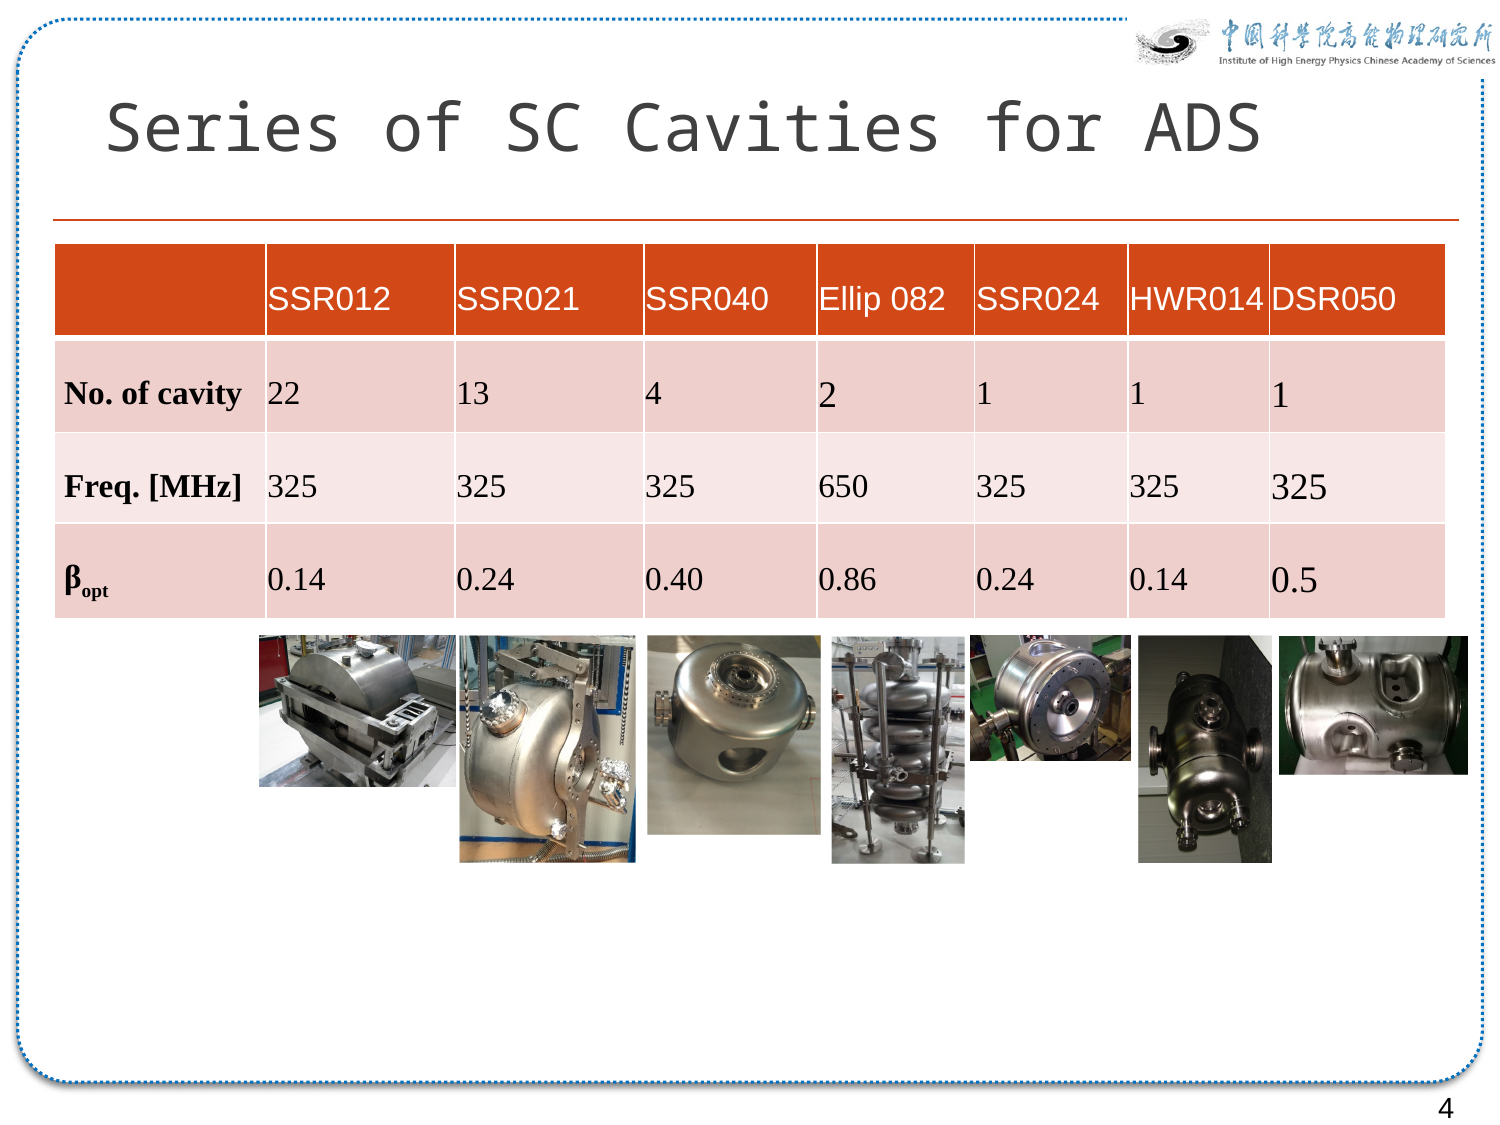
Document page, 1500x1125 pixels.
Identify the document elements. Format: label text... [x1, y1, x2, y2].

table_cell 2 [818, 341, 974, 432]
picture [259, 634, 456, 788]
table_header DSR050 [1270, 244, 1445, 335]
table_cell 0.14 [1129, 524, 1269, 618]
table_cell βopt [55, 524, 265, 618]
table_header [55, 244, 265, 335]
picture [1127, 0, 1500, 79]
table_header SSR012 [267, 244, 454, 335]
table_cell 0.24 [456, 524, 643, 618]
table_cell 1 [1270, 341, 1445, 432]
table_cell 650 [818, 433, 974, 522]
table_cell 0.14 [267, 524, 454, 618]
table_cell 1 [975, 341, 1127, 432]
picture [831, 636, 965, 865]
table_header SSR040 [645, 244, 816, 335]
picture [646, 635, 822, 835]
table_cell 0.86 [818, 524, 974, 618]
table_cell 325 [1270, 433, 1445, 522]
table_header Ellip 082 [818, 244, 974, 335]
title Series of SC Cavities for ADS [88, 28, 1425, 180]
table_cell 0.40 [645, 524, 816, 618]
table_cell 22 [267, 341, 454, 432]
table_cell 325 [456, 433, 643, 522]
picture [458, 634, 637, 863]
table_cell 4 [645, 341, 816, 432]
picture [969, 634, 1468, 863]
table_cell Freq. [MHz] [55, 433, 265, 522]
table_cell No. of cavity [55, 341, 265, 432]
table_header SSR021 [456, 244, 643, 335]
table_cell 325 [267, 433, 454, 522]
table_cell 1 [1129, 341, 1269, 432]
table_cell 325 [1129, 433, 1269, 522]
table_cell 13 [456, 341, 643, 432]
table_header HWR014 [1129, 244, 1269, 335]
table_cell 0.24 [975, 524, 1127, 618]
table_cell 325 [975, 433, 1127, 522]
table_cell 325 [645, 433, 816, 522]
table_header SSR024 [975, 244, 1127, 335]
table_cell 0.5 [1270, 524, 1445, 618]
